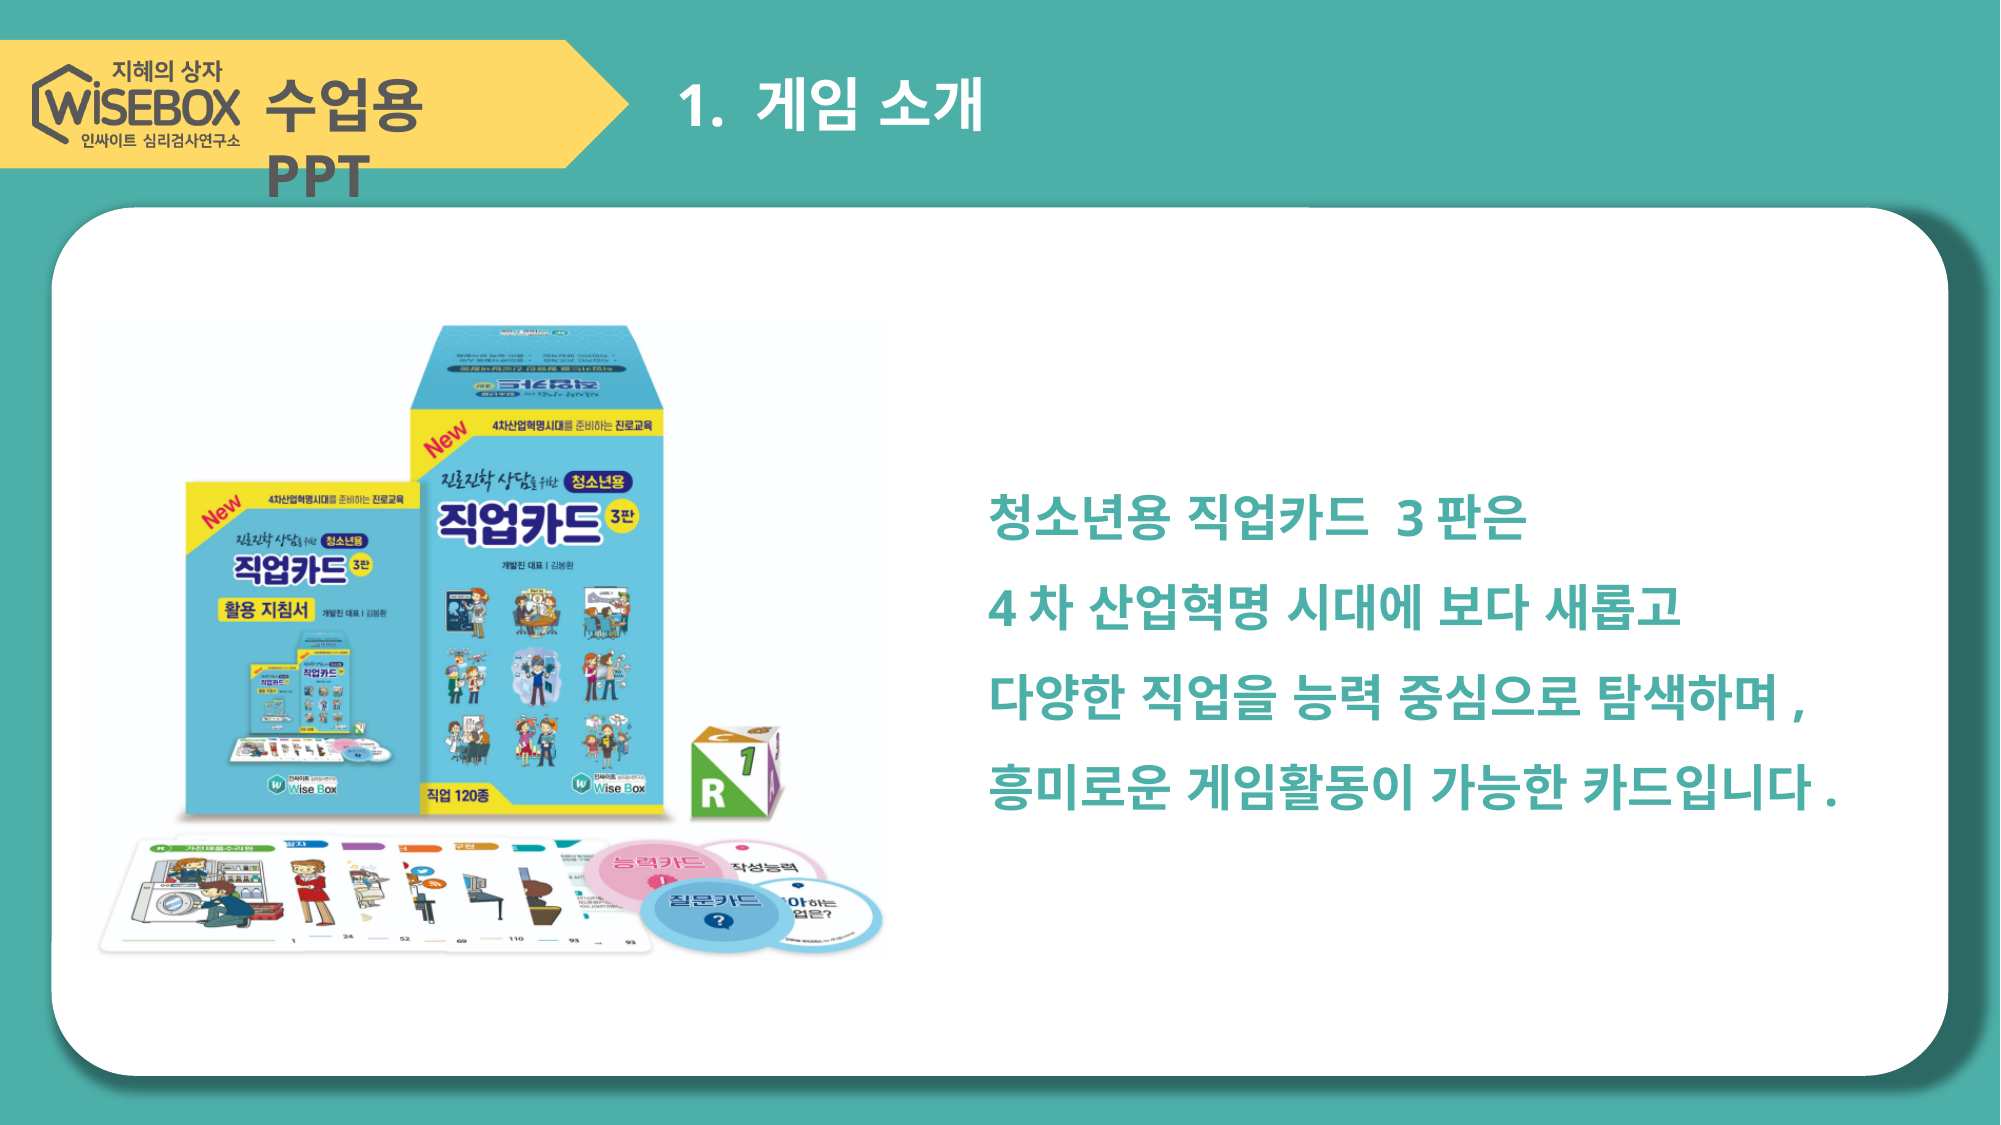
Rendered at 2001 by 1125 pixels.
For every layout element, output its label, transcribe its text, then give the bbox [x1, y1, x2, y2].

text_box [0, 39, 630, 169]
text_box 청소년용 직업카드 3판은 4차 산업혁명 시대에 보다 새롭고 다양한 직업을 능력 중심으로 탐색하며, 흥미로운 게임활동이 가능한 카드입니다. [973, 448, 1867, 824]
text_box [0, 0, 2000, 1125]
text_box 1. 게임 소개 [661, 60, 1949, 146]
text_box [50, 206, 1950, 1077]
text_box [84, 320, 891, 961]
